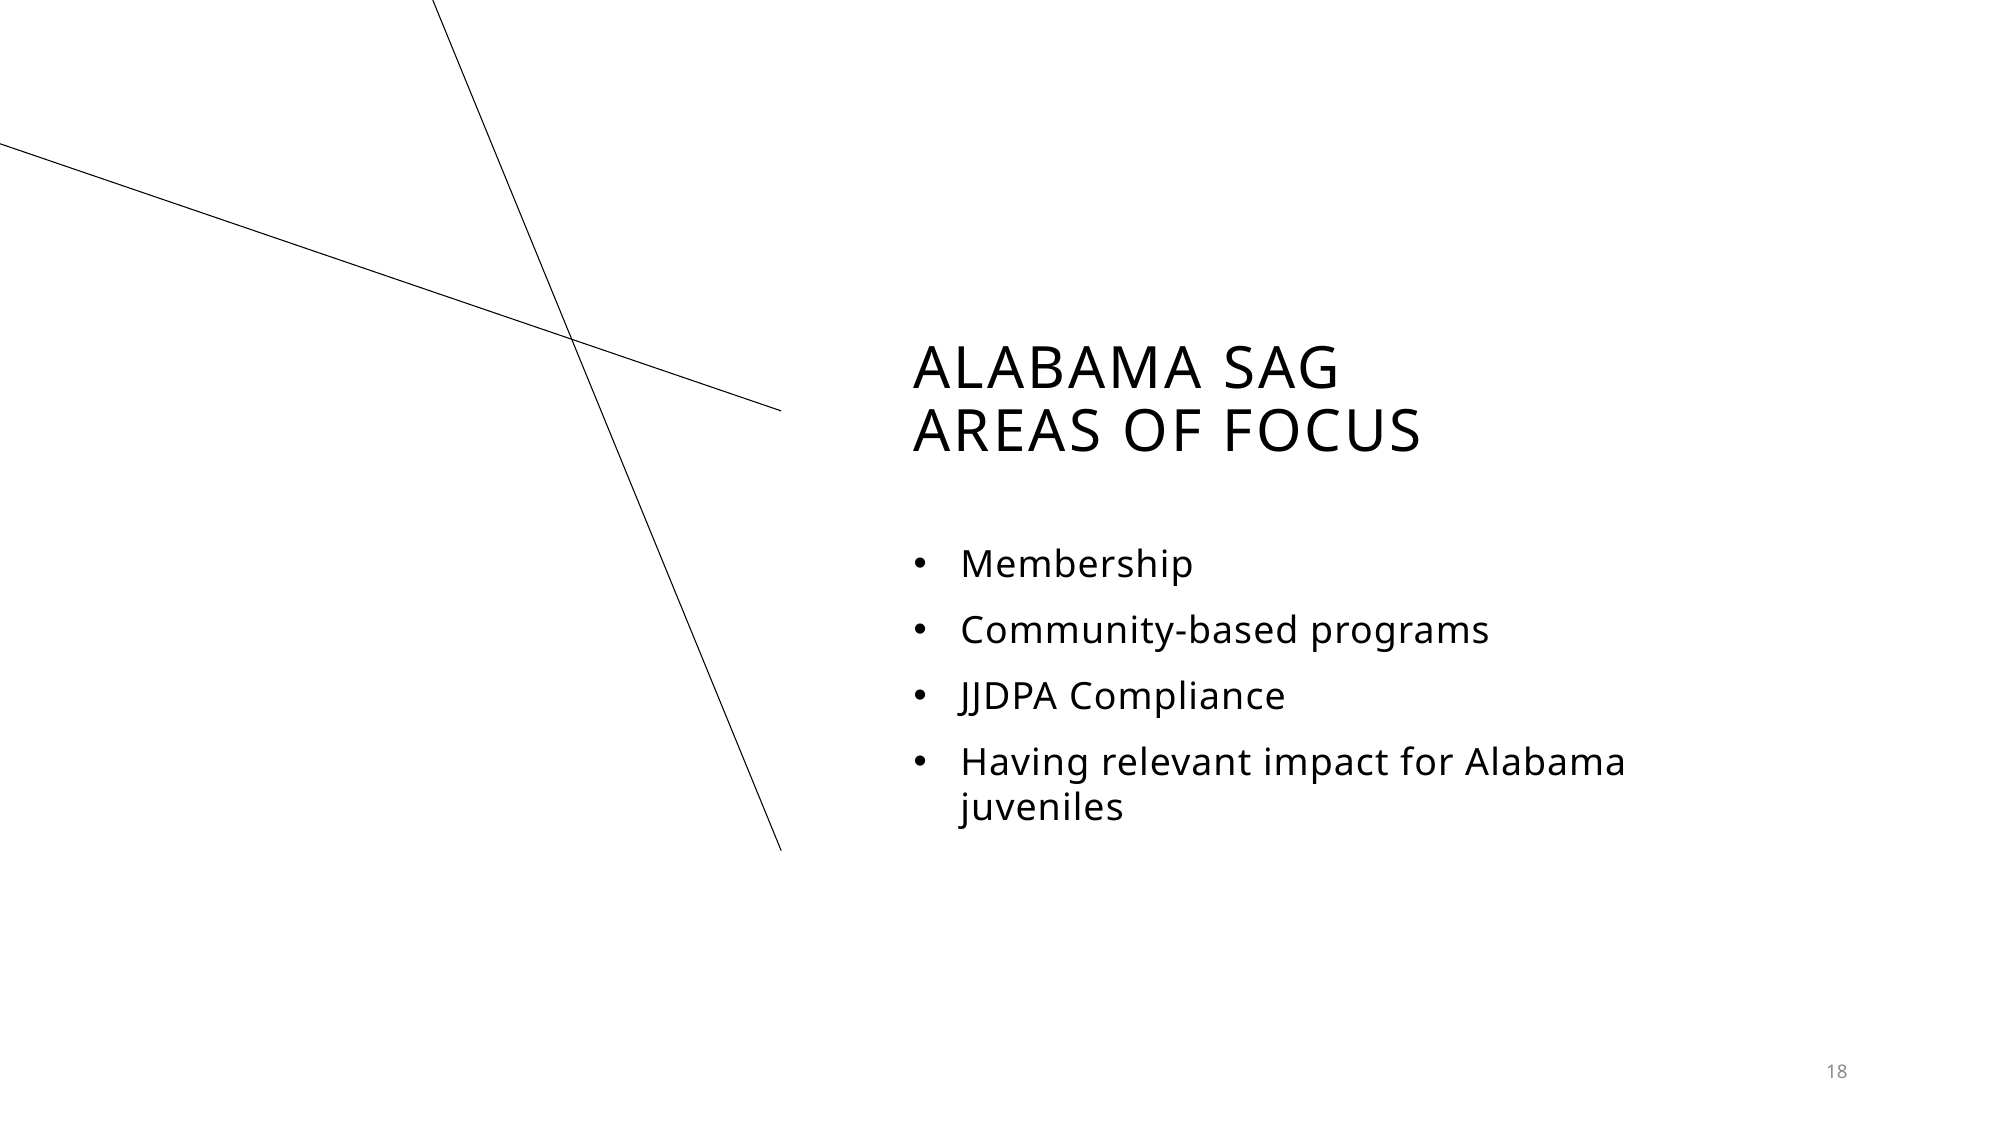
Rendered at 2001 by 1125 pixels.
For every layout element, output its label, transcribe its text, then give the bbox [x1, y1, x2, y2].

list Membership Community-based programs JJDPA Compliance Having relevant impact for Alabama juveniles [898, 532, 1737, 836]
slide_number 18 [1412, 1042, 1863, 1103]
title Alabama Sag Areas of focus [898, 274, 1737, 472]
